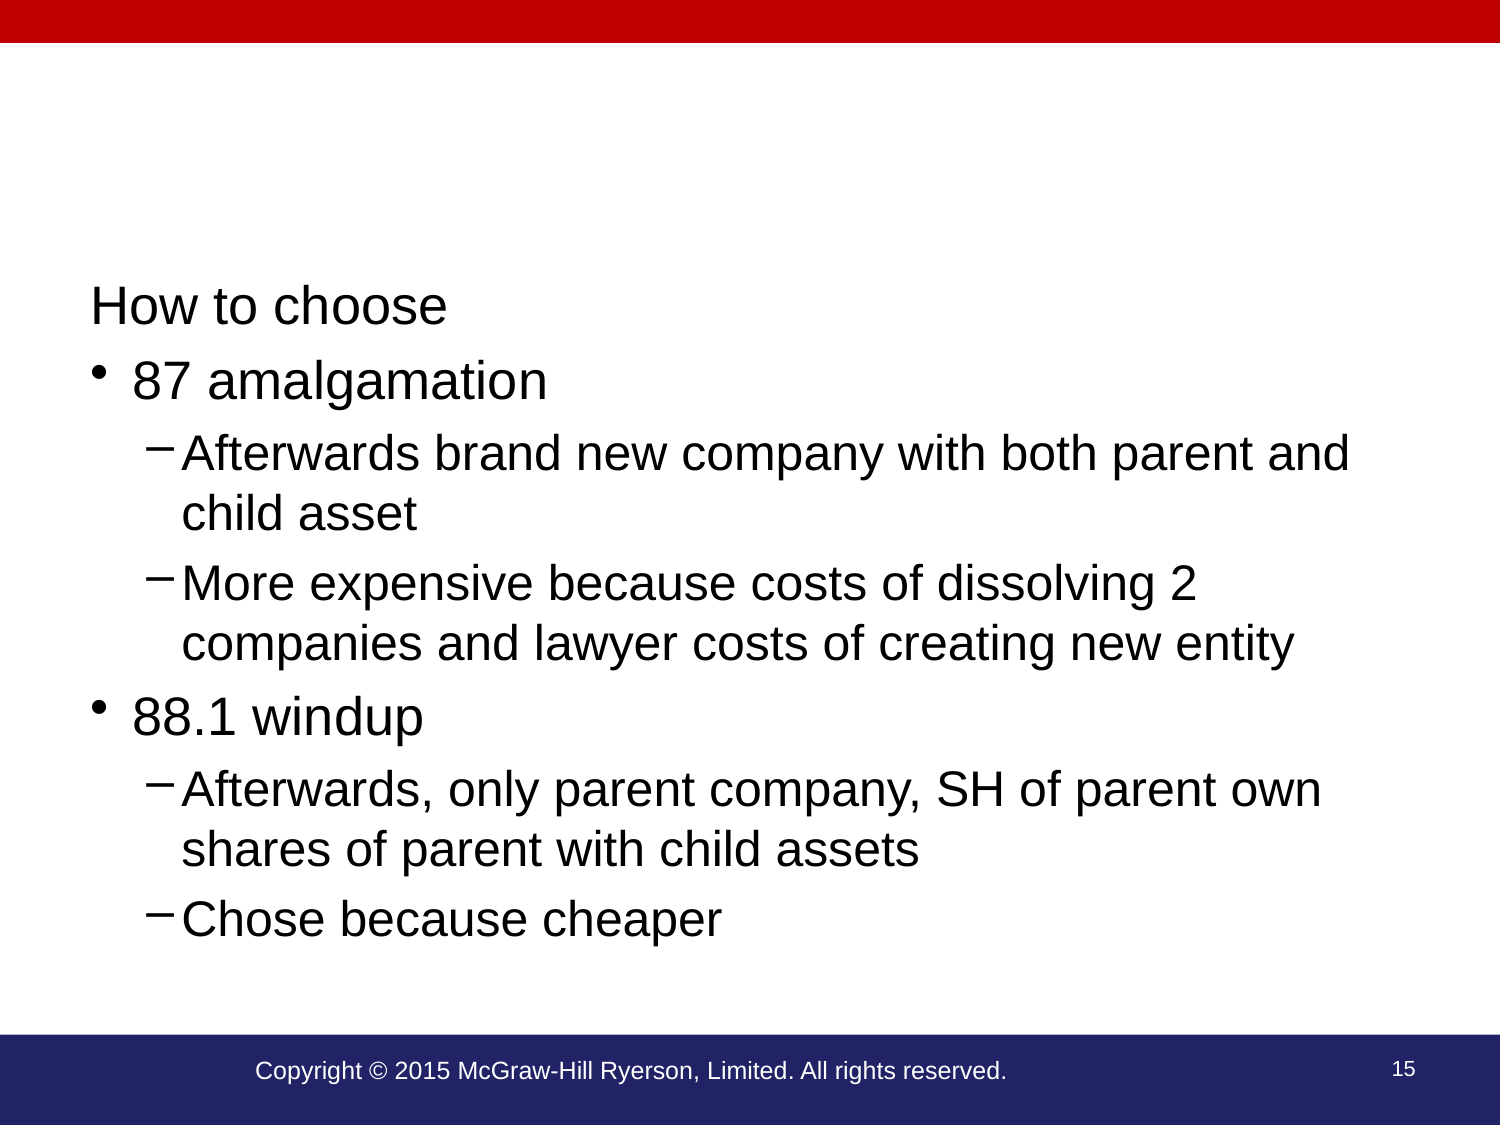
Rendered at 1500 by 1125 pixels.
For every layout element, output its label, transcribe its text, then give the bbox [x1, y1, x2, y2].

list How to choose 87 amalgamation Afterwards brand new company with both parent and child asset More expensive because costs of dissolving 2 companies and lawyer costs of creating new entity 88.1 windup Afterwards, only parent company, SH of parent own shares of parent with child assets Chose because cheaper [74, 262, 1426, 1006]
slide_number 15 [1080, 1046, 1431, 1125]
footer Copyright © 2015 McGraw-Hill Ryerson, Limited. All rights reserved. [100, 1046, 1080, 1125]
